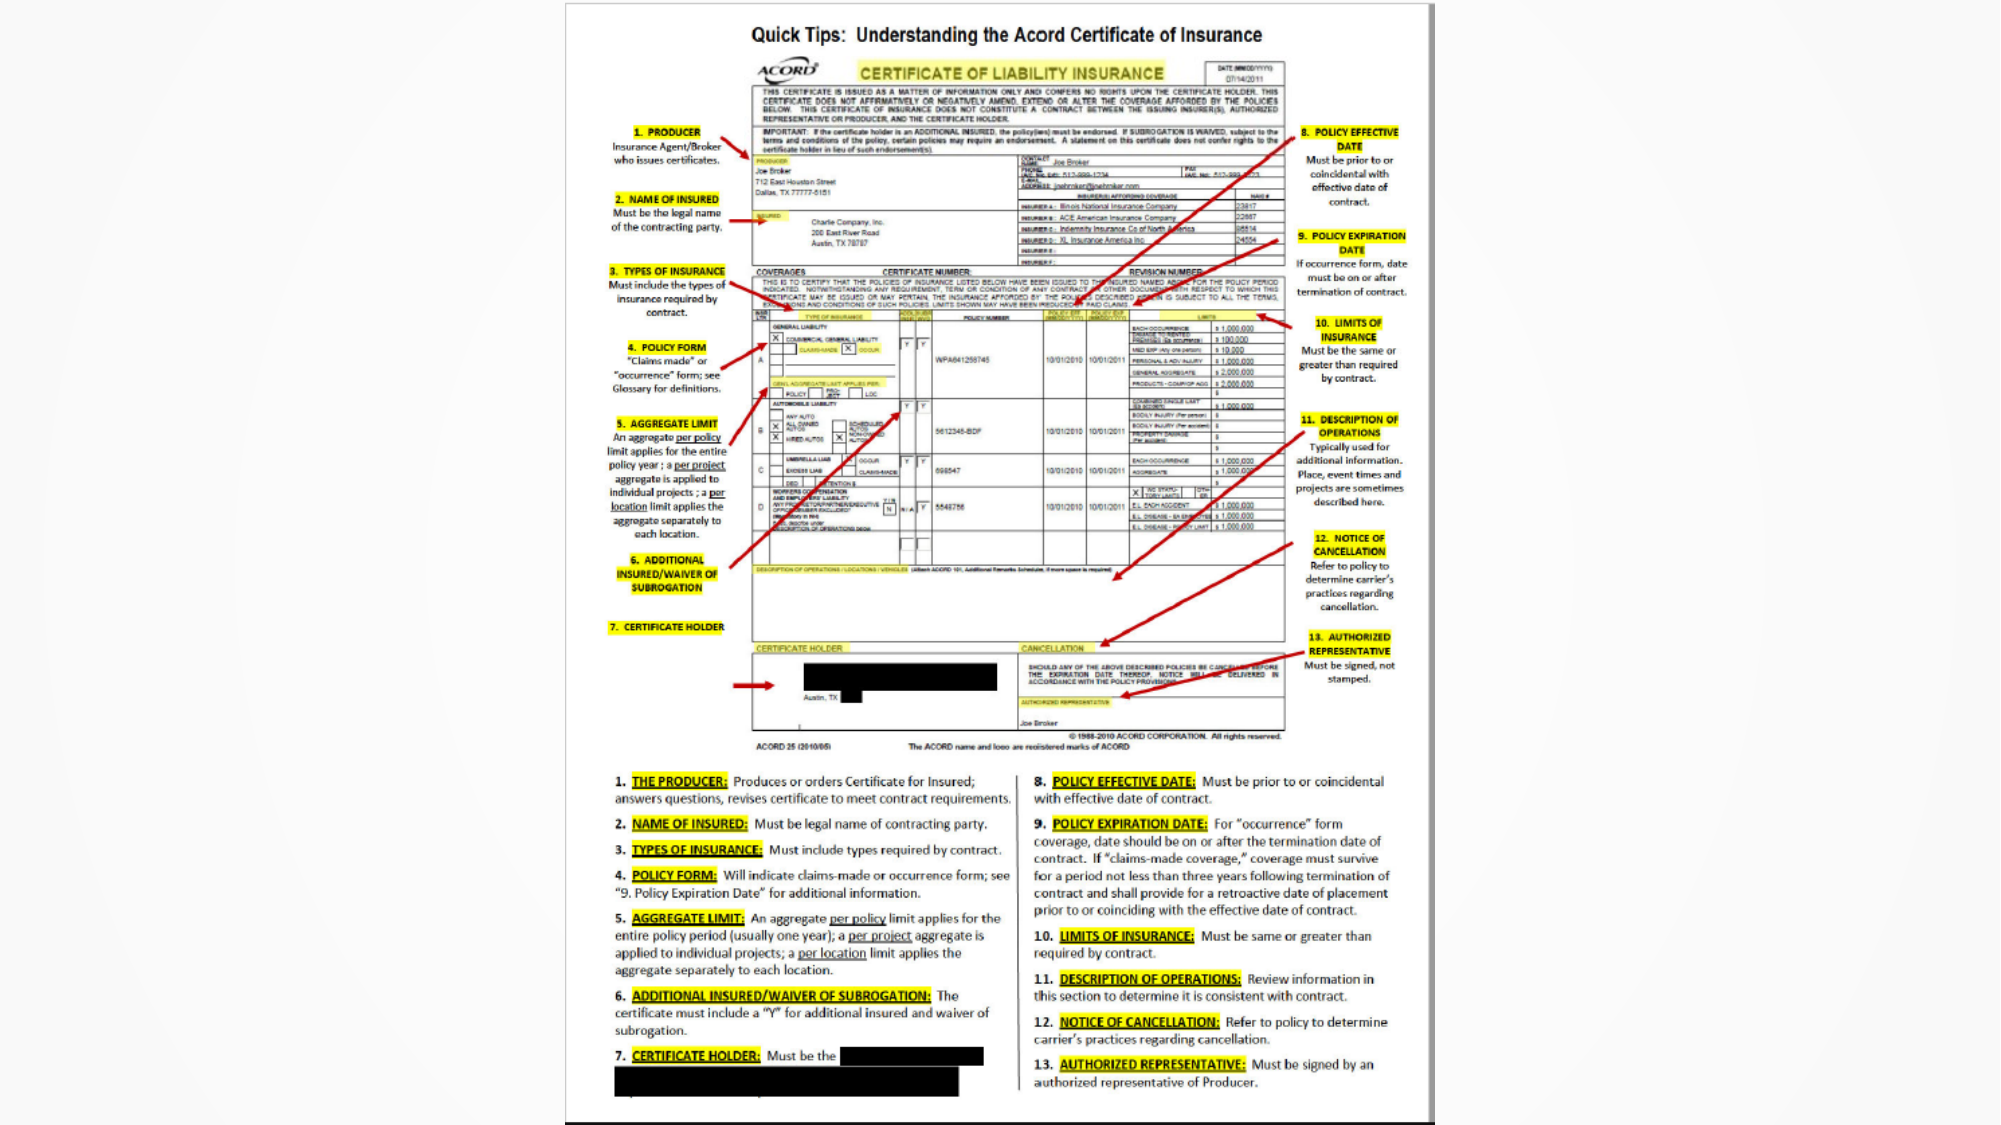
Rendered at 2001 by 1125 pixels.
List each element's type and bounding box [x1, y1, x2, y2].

picture [564, 0, 1436, 1125]
